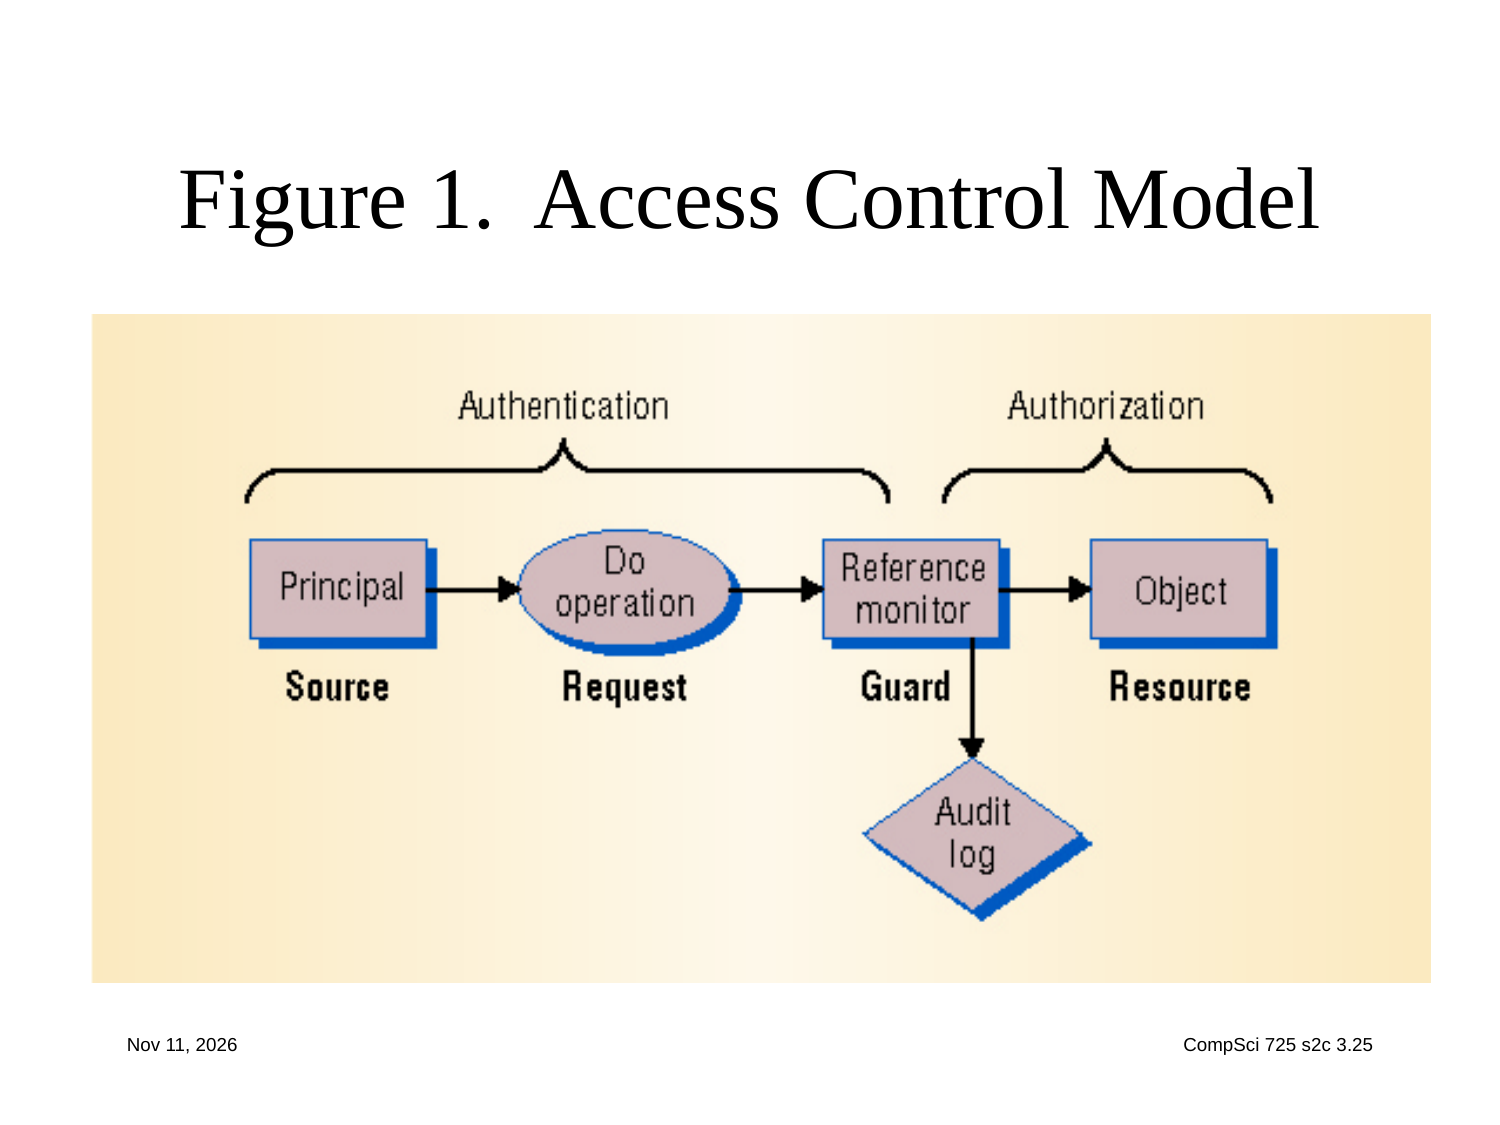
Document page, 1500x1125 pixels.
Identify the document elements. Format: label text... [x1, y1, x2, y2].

title Figure 1. Access Control Model [112, 99, 1388, 288]
slide_number CompSci 725 s2c 3.25 [1074, 1024, 1388, 1101]
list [88, 314, 1431, 983]
slide_number 2-Aug-19 [112, 1024, 426, 1101]
